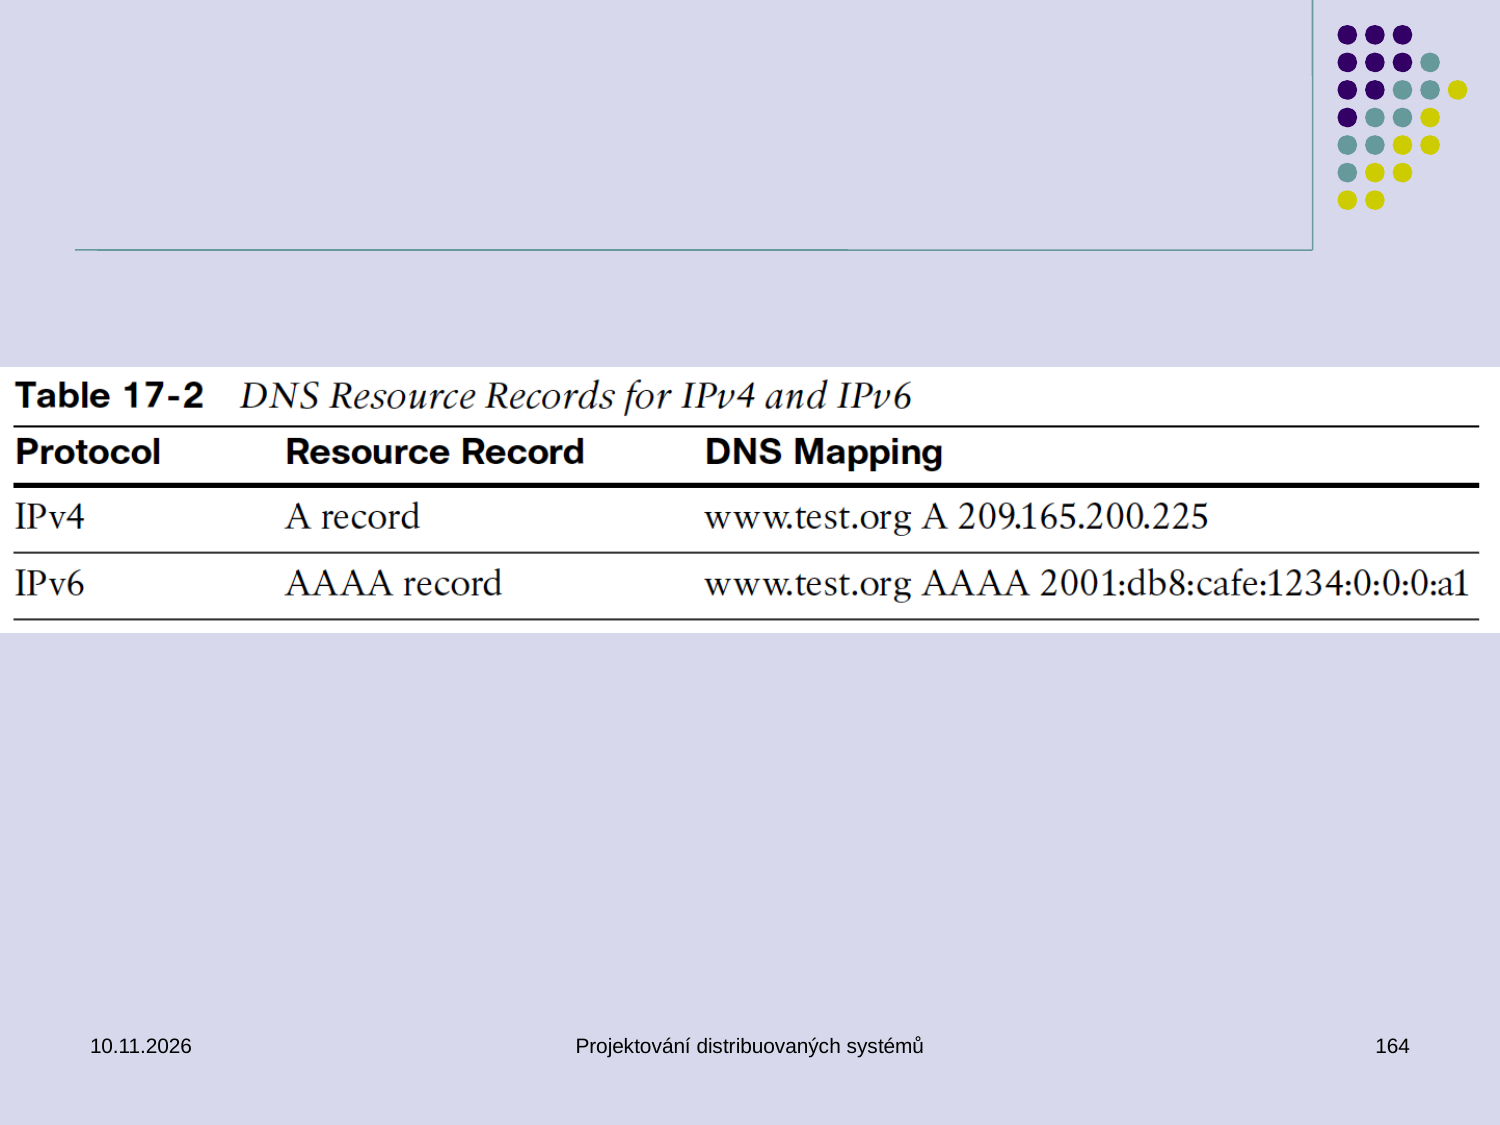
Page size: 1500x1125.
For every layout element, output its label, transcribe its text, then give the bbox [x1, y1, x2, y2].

picture [0, 367, 1500, 633]
slide_number 164 [1074, 1025, 1425, 1100]
slide_number 20. 3. 2019 [75, 1025, 425, 1100]
footer Projektování distribuovaných systémů [512, 1025, 988, 1100]
